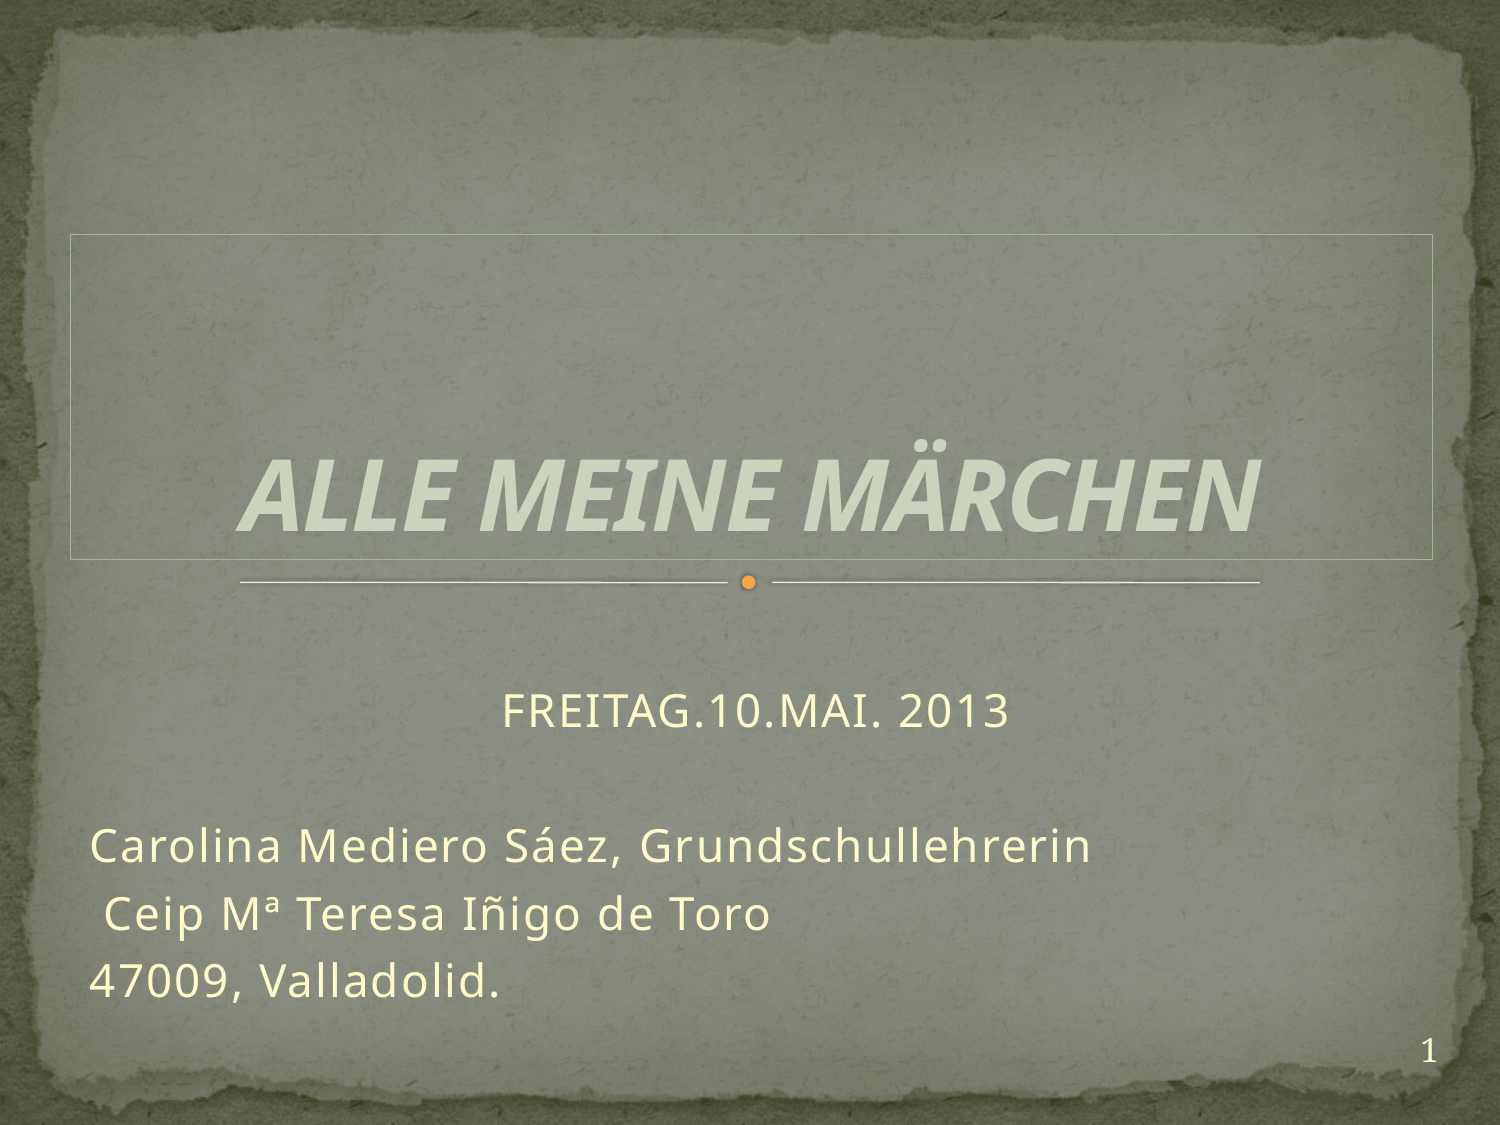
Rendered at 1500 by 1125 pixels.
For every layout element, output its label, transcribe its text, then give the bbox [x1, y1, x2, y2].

title ALLE MEINE MÄRCHEN [70, 234, 1433, 560]
subtitle FREITAG.10.MAI. 2013 Carolina Mediero Sáez, Grundschullehrerin Ceip Mª Teresa Iñigo de Toro 47009, Valladolid. [75, 606, 1438, 1043]
slide_number 1 [1379, 1014, 1480, 1089]
